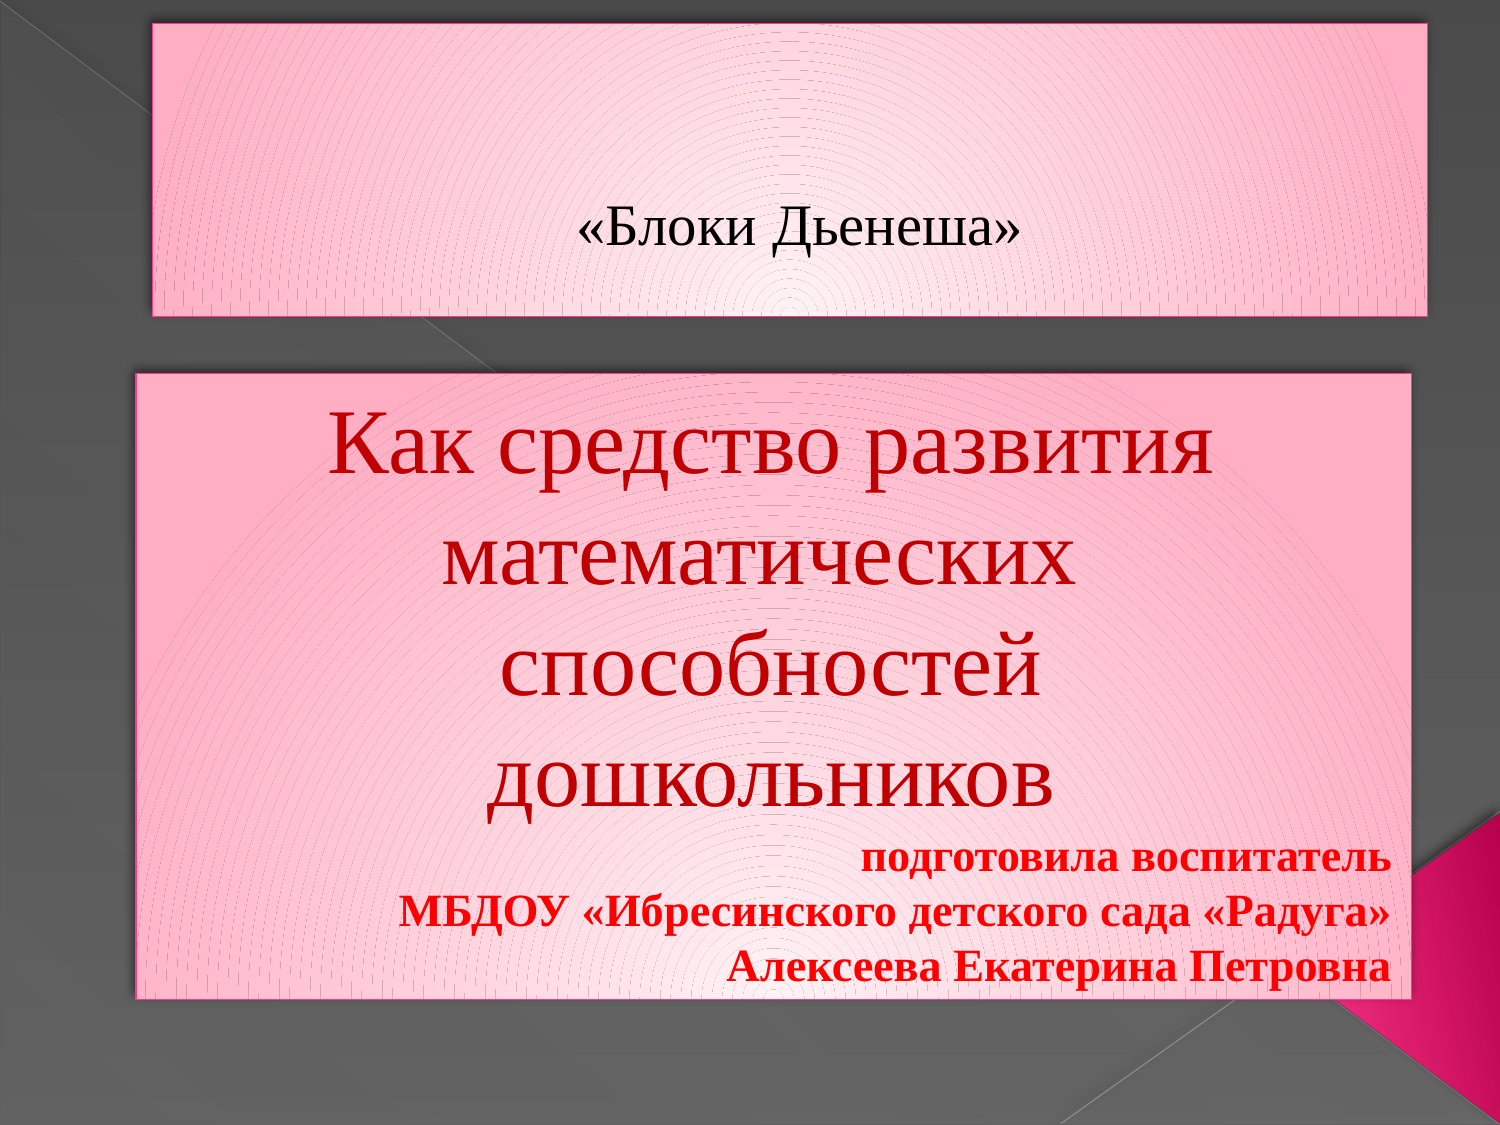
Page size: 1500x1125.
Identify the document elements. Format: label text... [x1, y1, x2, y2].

title «Блоки Дьенеша» [152, 23, 1428, 317]
subtitle Как средство развития математических способностей дошкольников подготовила воспитатель МБДОУ «Ибресинского детского сада «Радуга» Алексеева Екатерина Петровна [135, 373, 1412, 1000]
